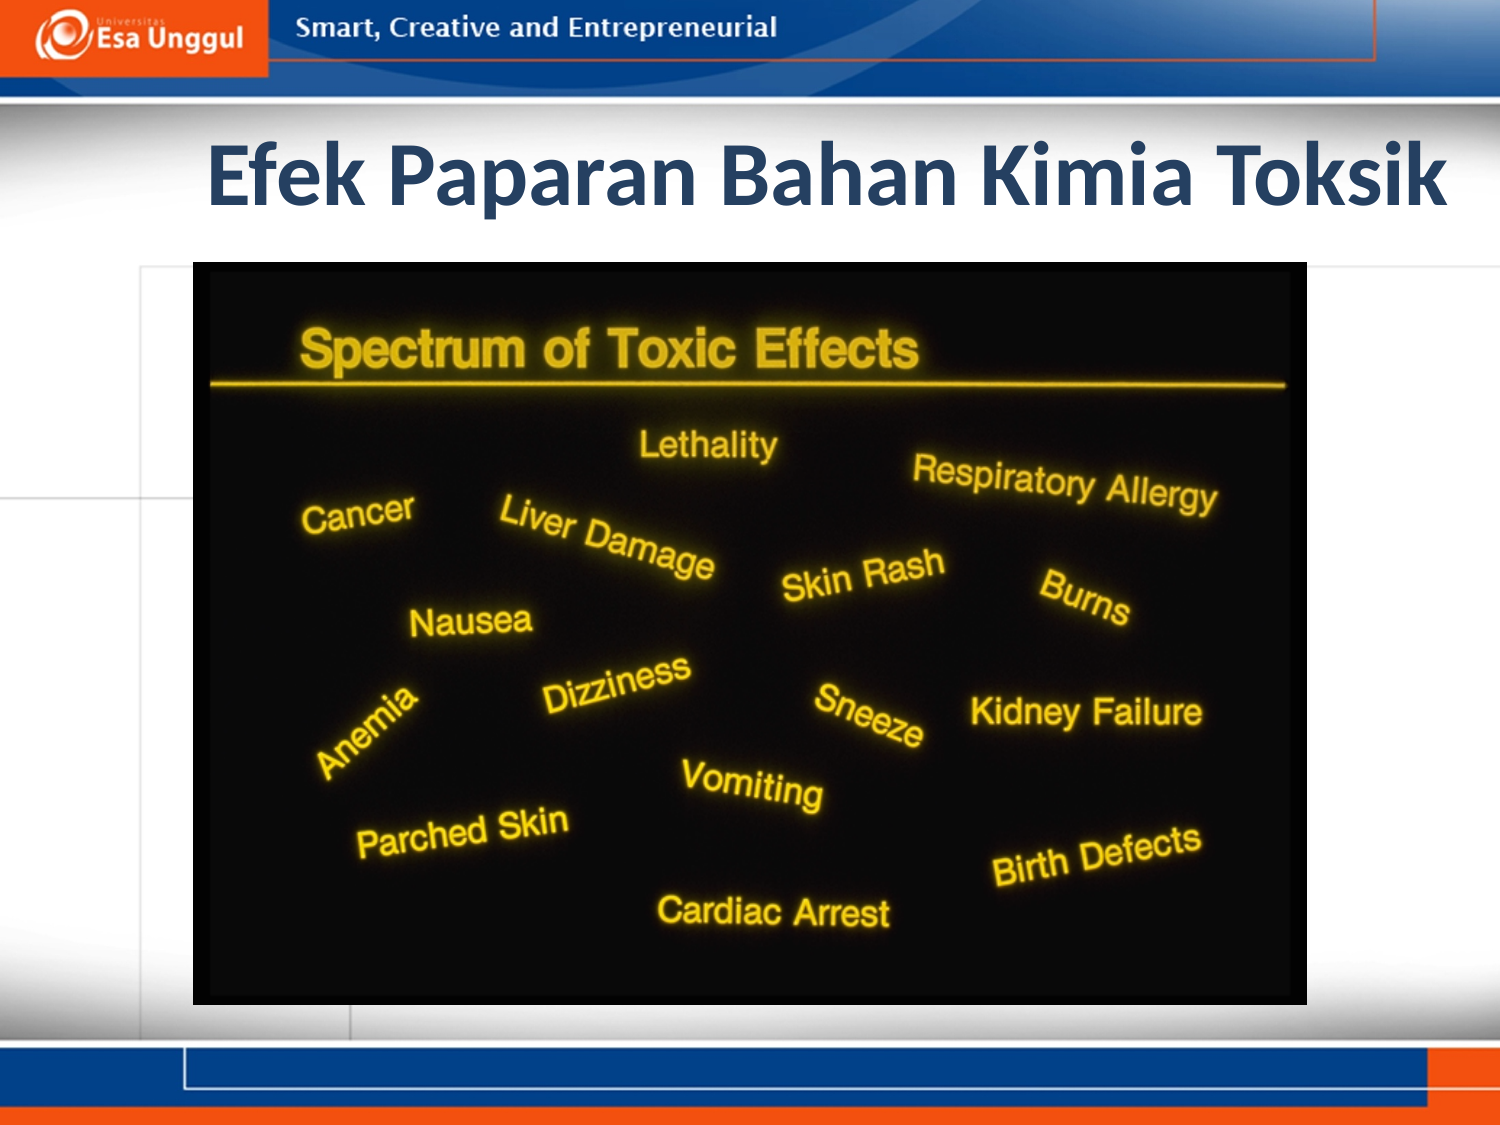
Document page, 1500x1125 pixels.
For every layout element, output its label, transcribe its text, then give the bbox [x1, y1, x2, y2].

picture [0, 0, 1500, 1125]
title Efek Paparan Bahan Kimia Toksik [65, 59, 1500, 278]
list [192, 262, 1307, 1006]
